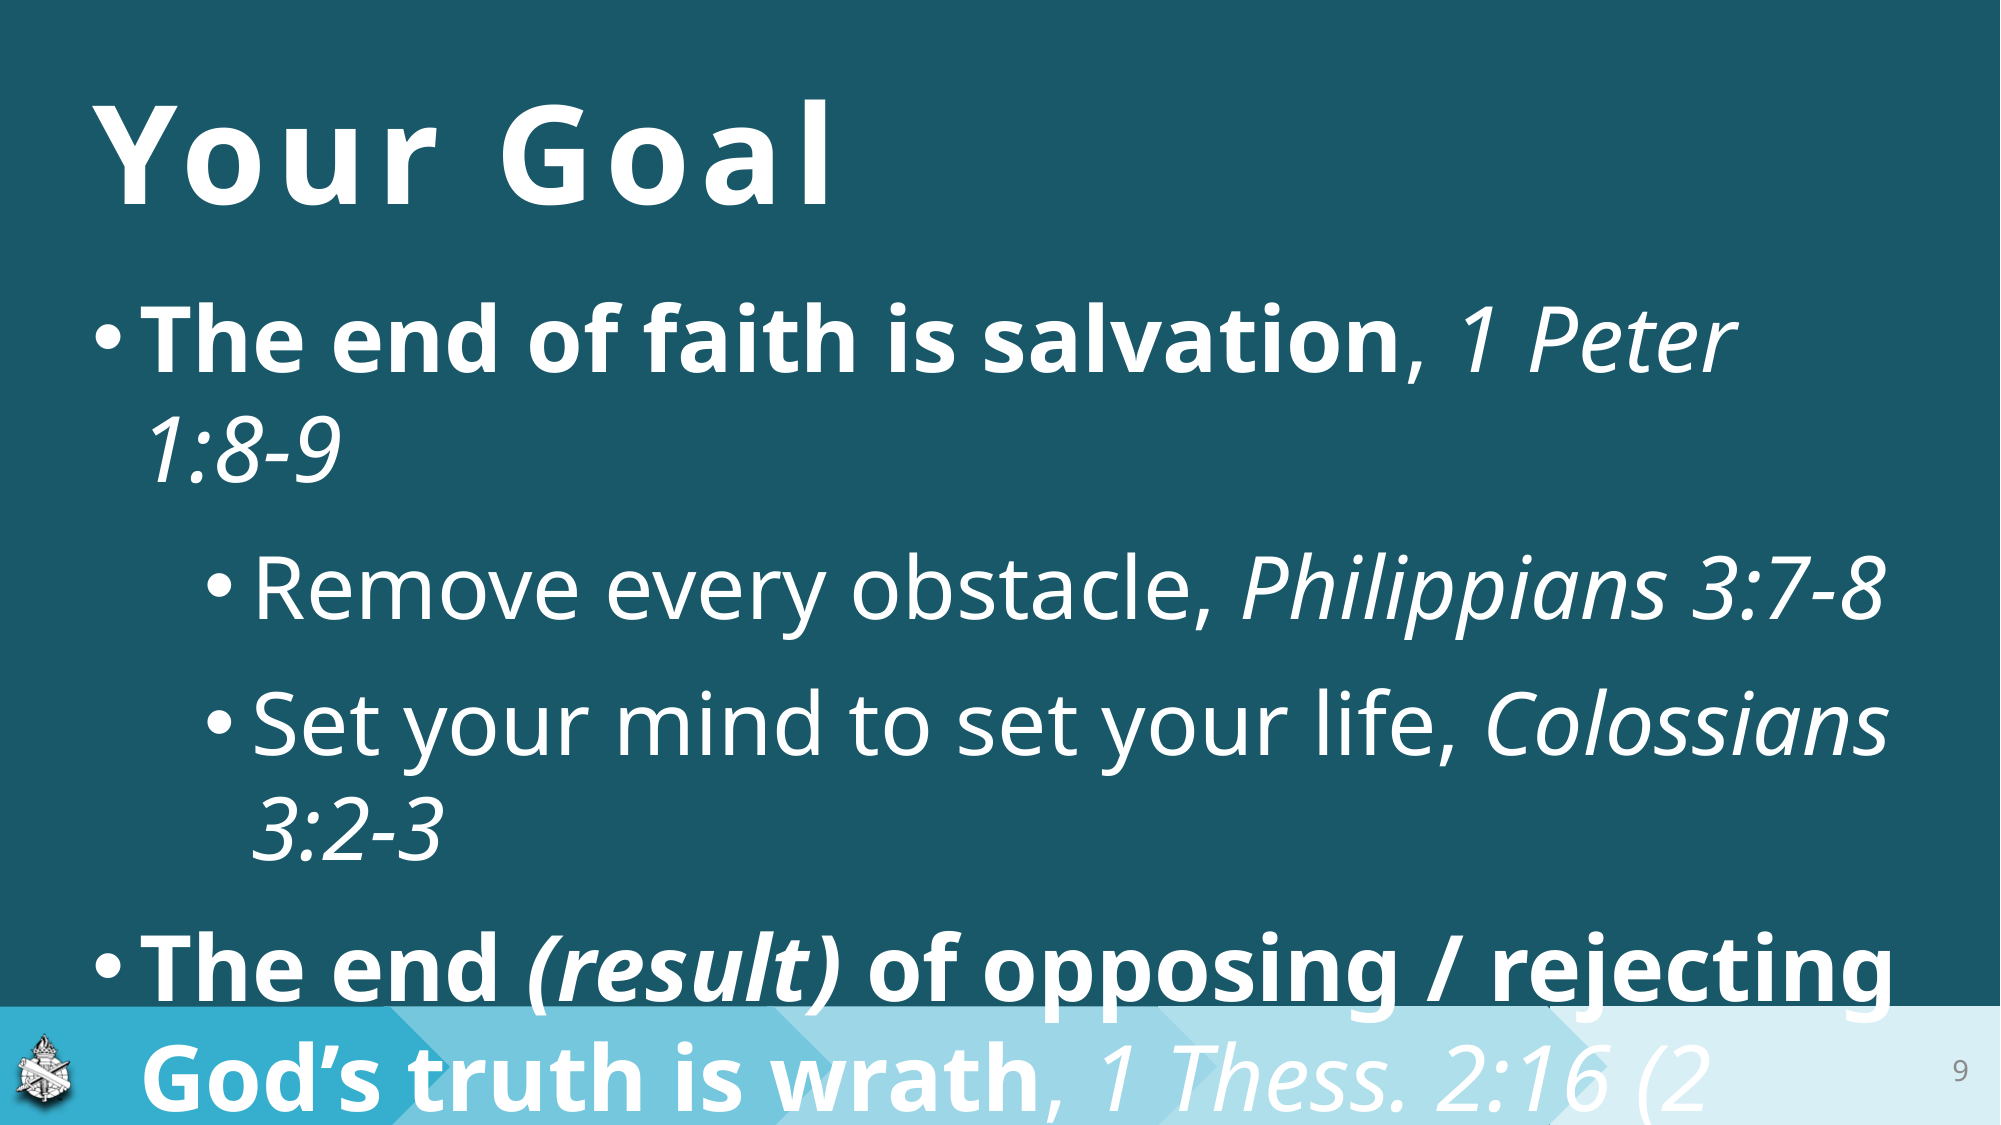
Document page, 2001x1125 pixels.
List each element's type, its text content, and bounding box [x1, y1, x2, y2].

picture [15, 1033, 72, 1105]
title Your Goal [77, 47, 1928, 273]
list The end of faith is salvation, 1 Peter 1:8-9 Remove every obstacle, Philippians 3:7-8 Set your mind to set your life, Colossians 3:2-3 The end (result) of opposing / rejecting God’s truth is wrath, 1 Thess. 2:16 (2 Thess. 1:8-9) [77, 273, 1928, 968]
slide_number 9 [1908, 1042, 1985, 1103]
